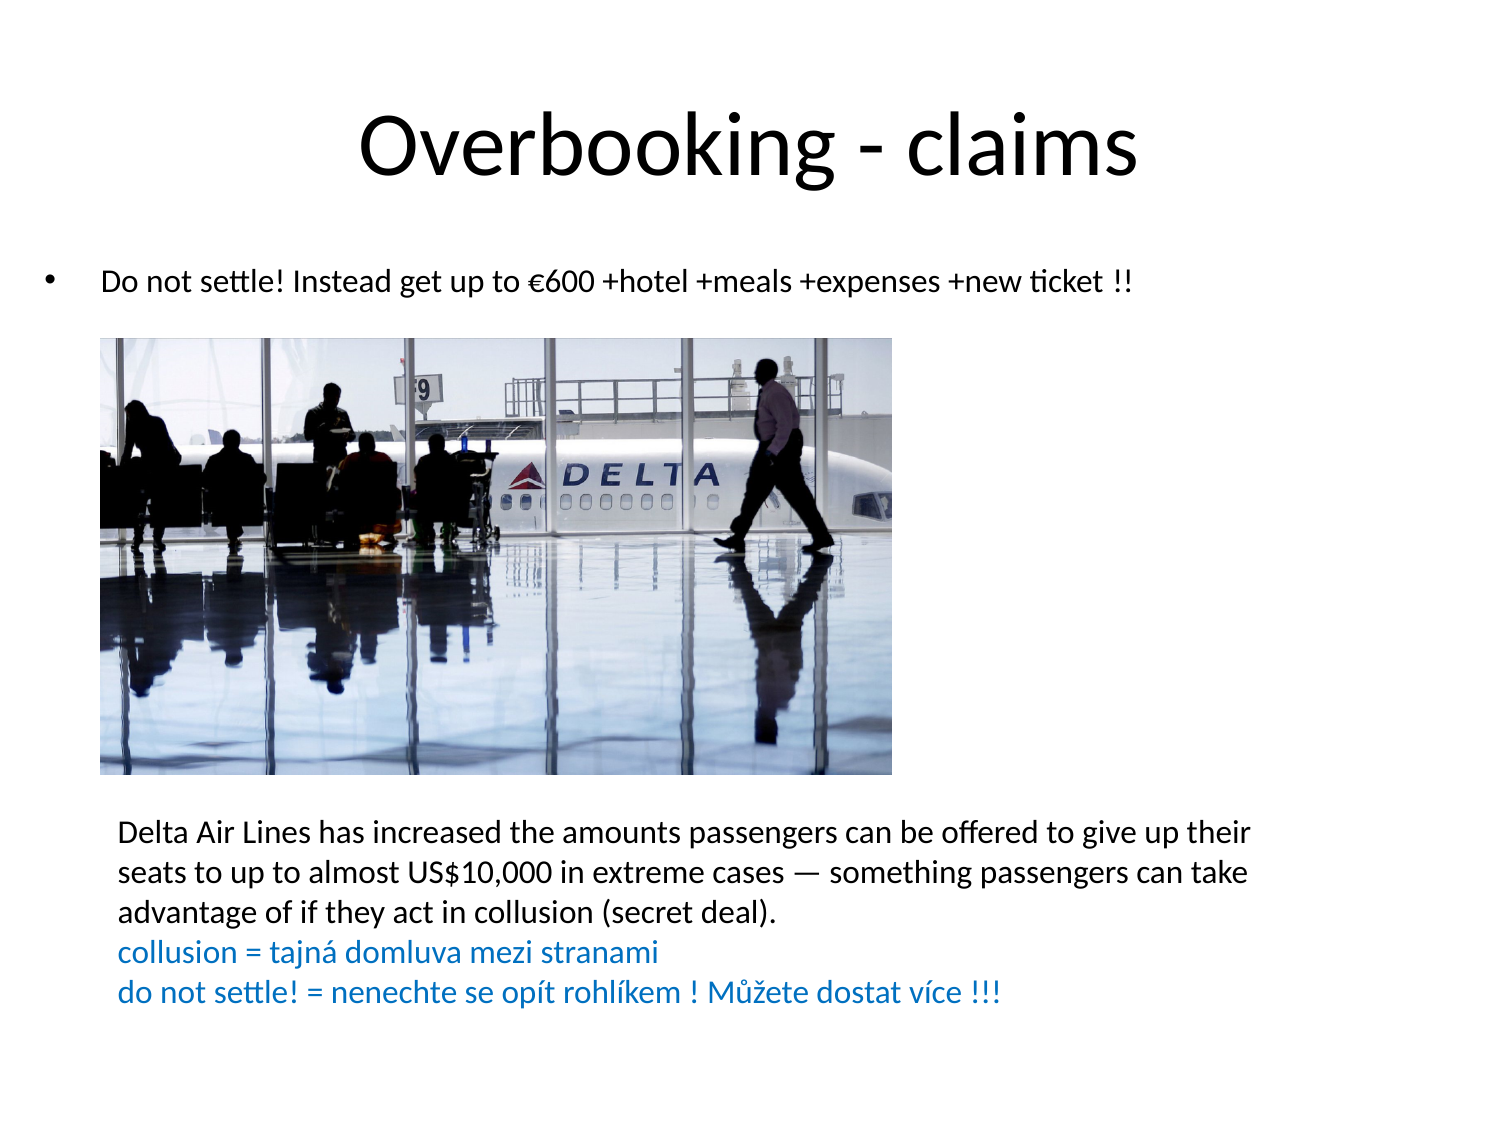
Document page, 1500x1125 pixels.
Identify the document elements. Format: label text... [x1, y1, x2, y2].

list Do not settle! Instead get up to €600 +hotel +meals +expenses +new ticket !! [29, 251, 1380, 994]
text_box Delta Air Lines has increased the amounts passengers can be offered to give up their seats to up to almost US$10,000 in extreme cases — something passengers can take advantage of if they act in collusion (secret deal). collusion = tajná domluva mezi stranami do not settle! = nenechte se opít rohlíkem ! Můžete dostat více !!! [102, 802, 1298, 1018]
title Overbooking - claims [75, 45, 1425, 233]
picture [100, 337, 893, 775]
